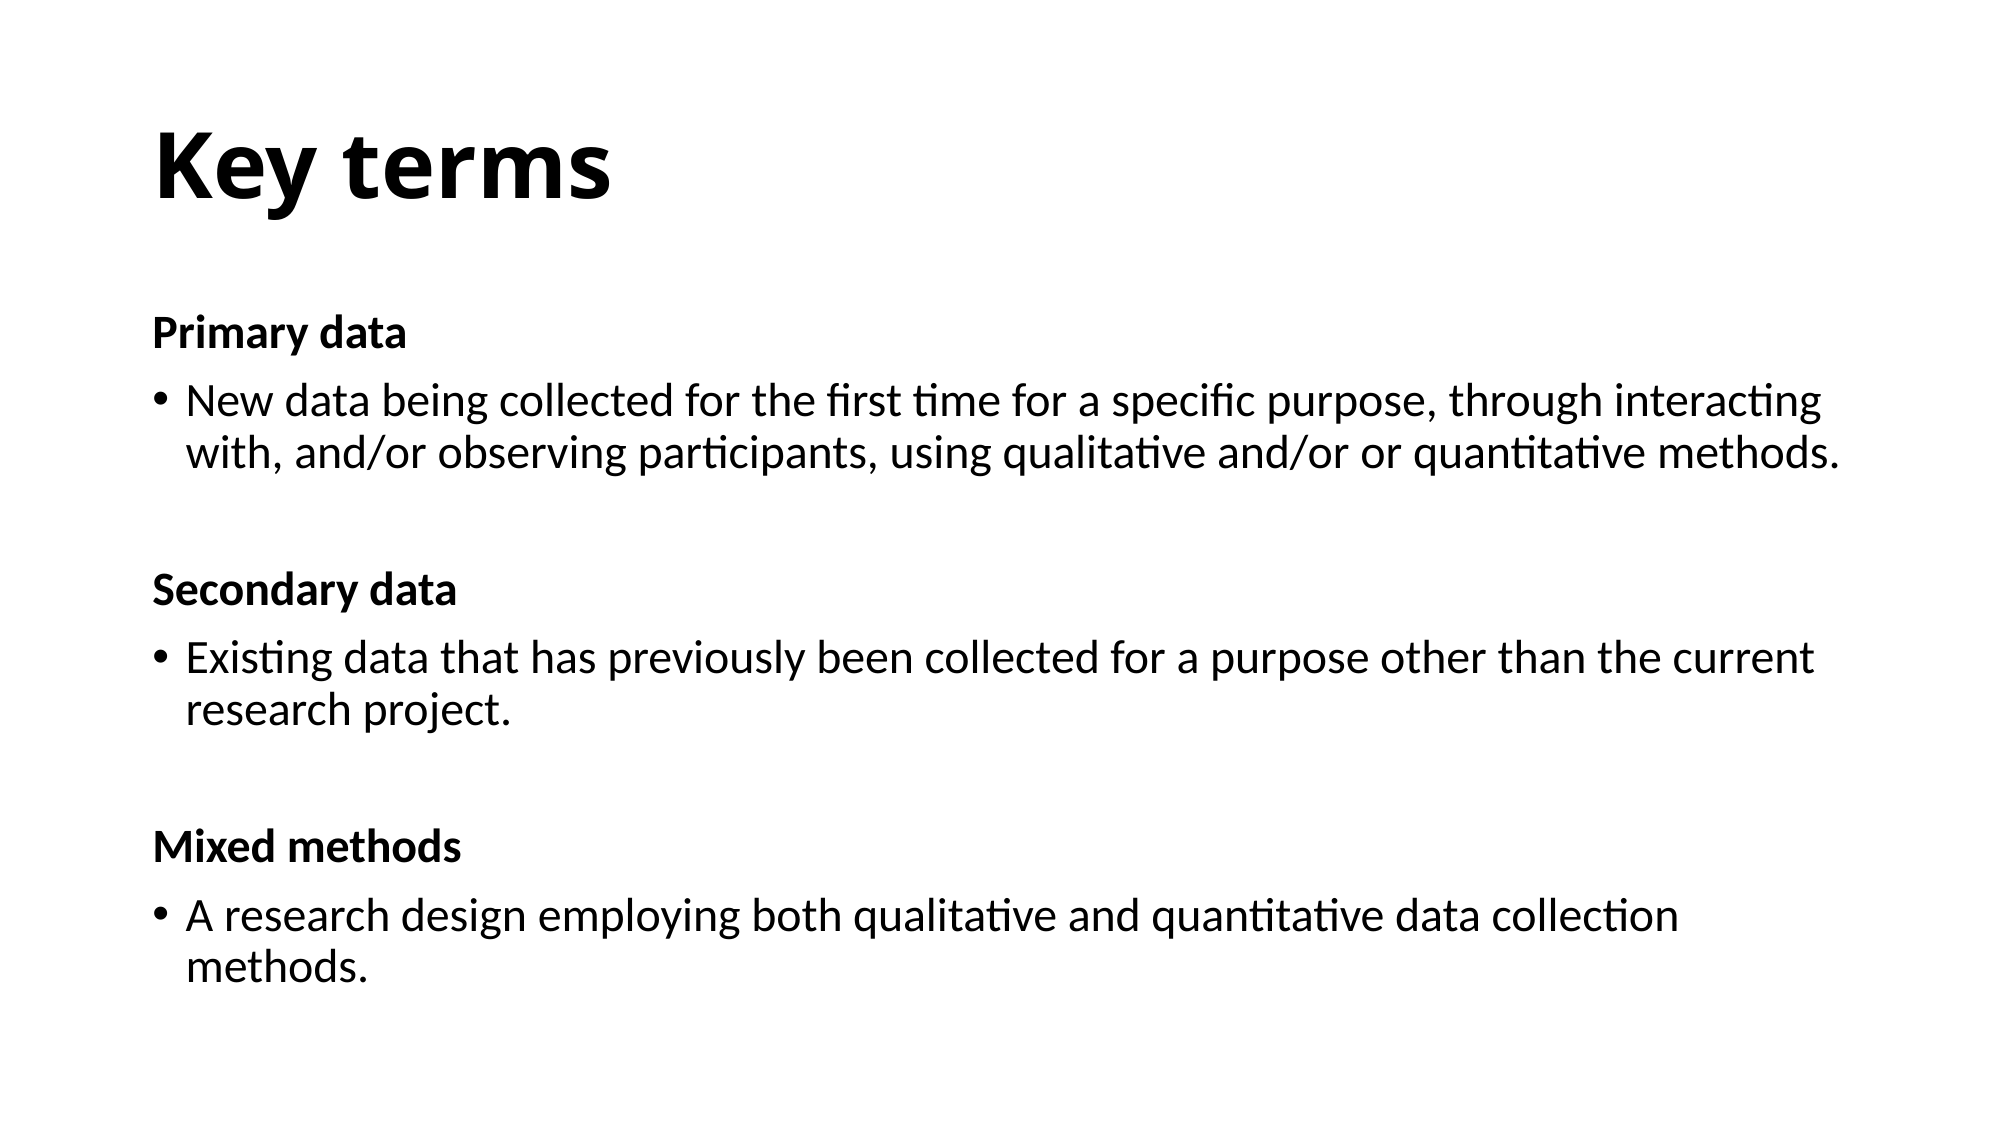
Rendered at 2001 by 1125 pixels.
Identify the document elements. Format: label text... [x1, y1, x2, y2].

title Key terms [137, 59, 1863, 278]
list Primary data New data being collected for the first time for a specific purpose, through interacting with, and/or observing participants, using qualitative and/or or quantitative methods. Secondary data Existing data that has previously been collected for a purpose other than the current research project. Mixed methods A research design employing both qualitative and quantitative data collection methods. [137, 299, 1863, 1014]
